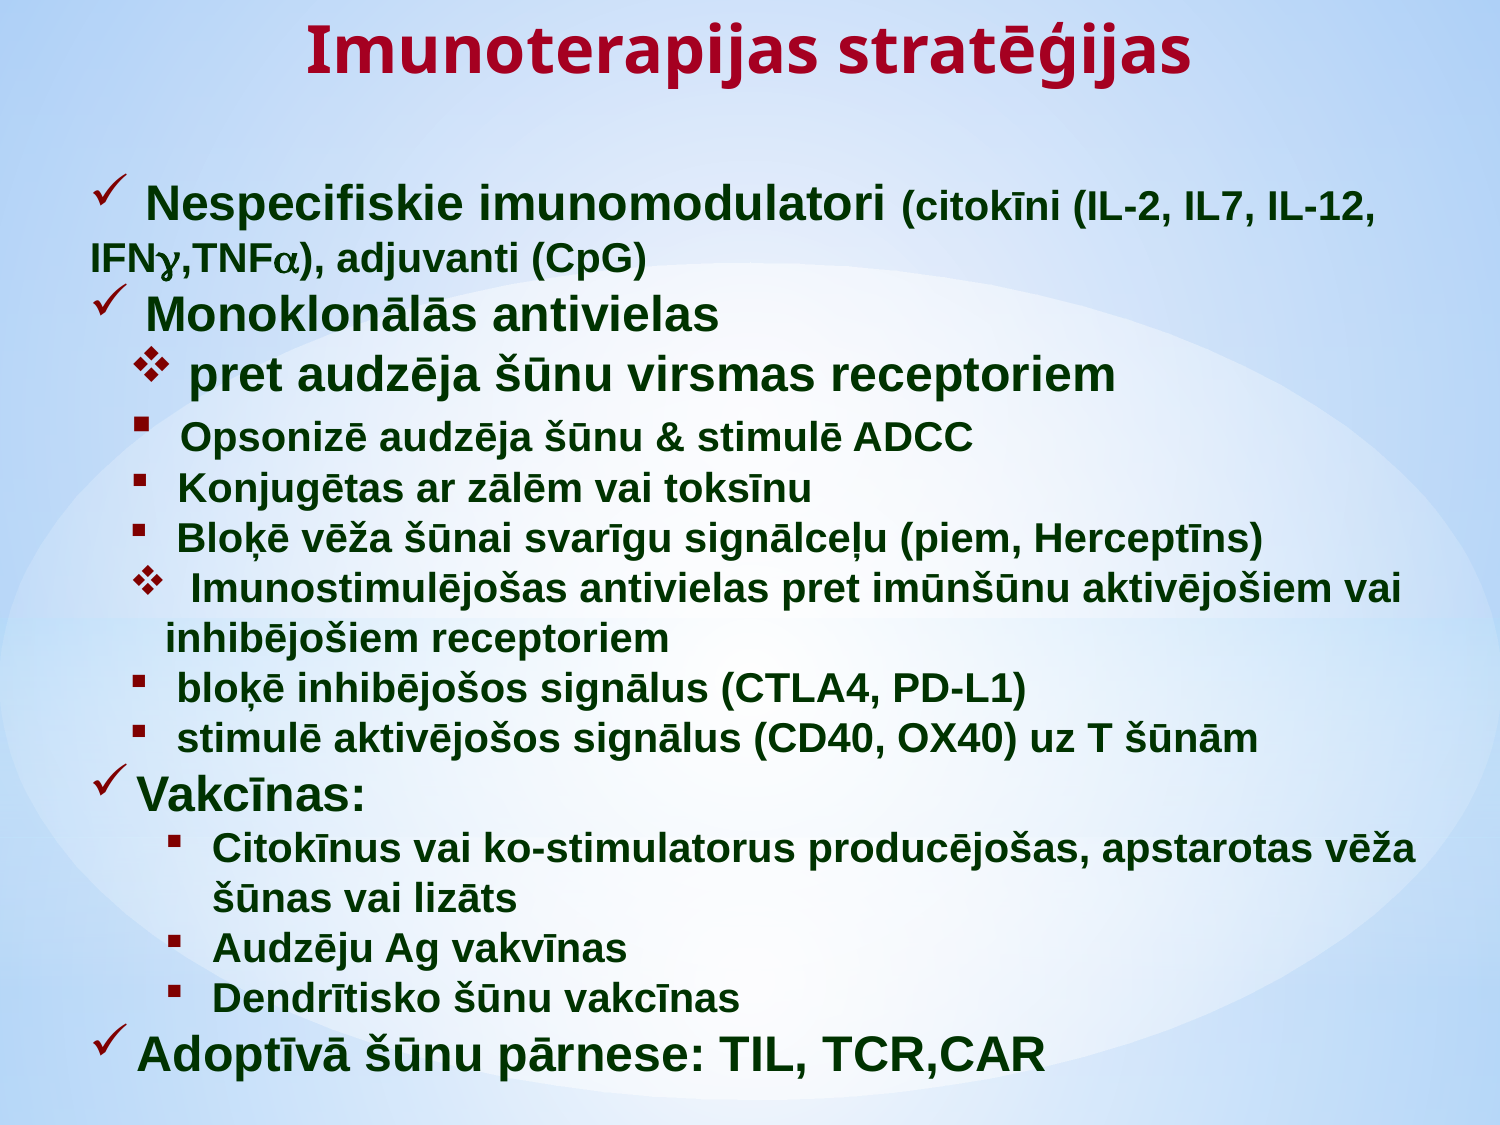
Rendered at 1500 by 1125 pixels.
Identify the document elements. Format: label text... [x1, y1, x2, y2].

text_box Nespecifiskie imunomodulatori (citokīni (IL-2, IL7, IL-12, IFN,TNF), adjuvanti (CpG) Monoklonālās antivielas pret audzēja šūnu virsmas receptoriem Opsonizē audzēja šūnu & stimulē ADCC Konjugētas ar zālēm vai toksīnu Bloķē vēža šūnai svarīgu signālceļu (piem, Herceptīns) Imunostimulējošas antivielas pret imūnšūnu aktivējošiem vai inhibējošiem receptoriem bloķē inhibējošos signālus (CTLA4, PD-L1) stimulē aktivējošos signālus (CD40, OX40) uz T šūnām Vakcīnas: Citokīnus vai ko-stimulatorus producējošas, apstarotas vēža šūnas vai lizāts Audzēju Ag vakvīnas Dendrītisko šūnu vakcīnas Adoptīvā šūnu pārnese: TIL, TCR,CAR [75, 163, 1450, 1089]
text_box Imunoterapijas stratēģijas [31, 0, 1469, 95]
